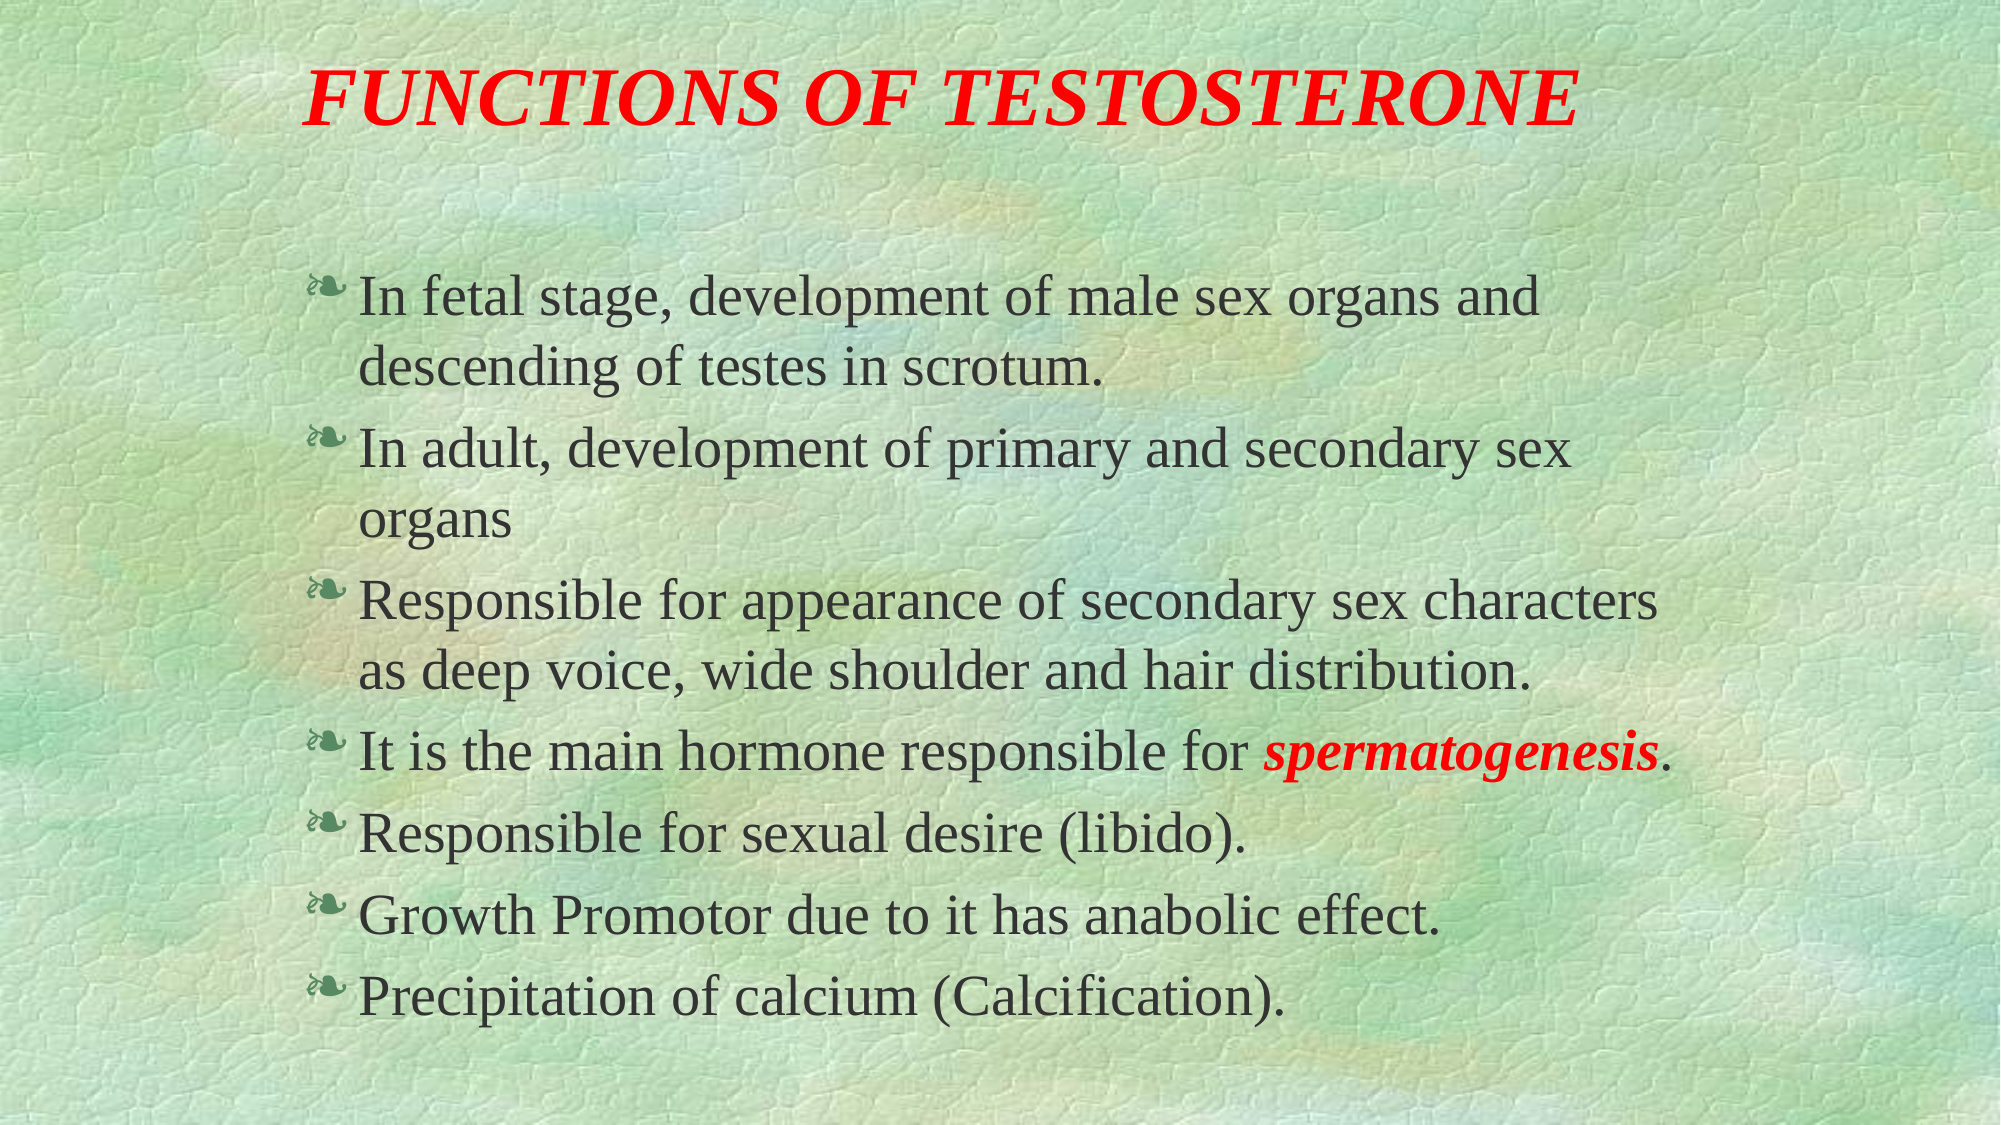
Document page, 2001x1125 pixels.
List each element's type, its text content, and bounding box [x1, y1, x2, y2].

picture [0, 0, 2001, 1125]
list In fetal stage, development of male sex organs and descending of testes in scrotum. In adult, development of primary and secondary sex organs Responsible for appearance of secondary sex characters as deep voice, wide shoulder and hair distribution. It is the main hormone responsible for spermatogenesis. Responsible for sexual desire (libido). Growth Promotor due to it has anabolic effect. Precipitation of calcium (Calcification). [287, 249, 1700, 1088]
title FUNCTIONS OF TESTOSTERONE [287, 24, 1725, 150]
